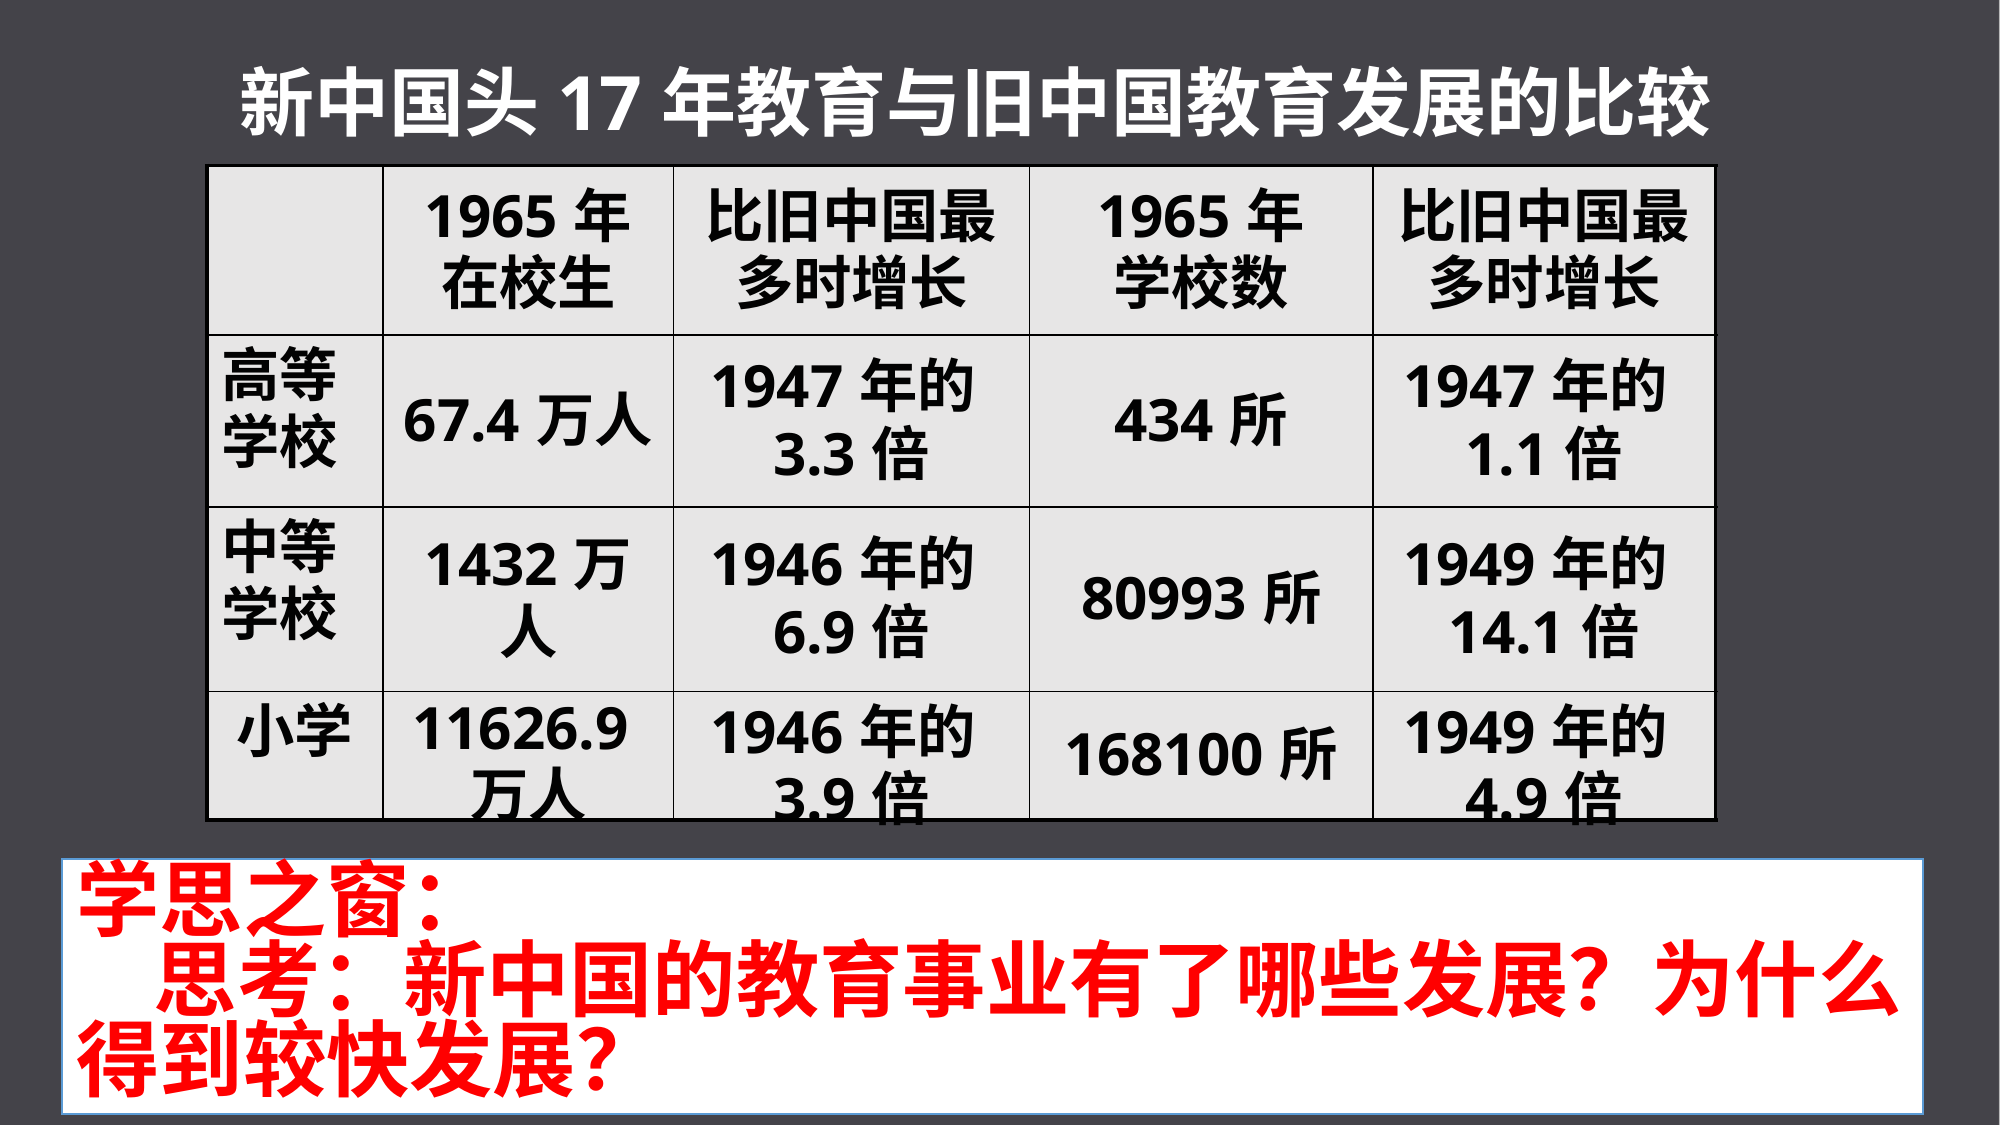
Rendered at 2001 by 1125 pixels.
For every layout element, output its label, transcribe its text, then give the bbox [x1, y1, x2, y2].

table_header [209, 167, 382, 334]
text_box 学思之窗： 思考：新中国的教育事业有了哪些发展？为什么得到较快发展？ [61, 858, 1924, 1115]
table_header 1965年在校生 [384, 167, 673, 334]
text_box 新中国头17年教育与旧中国教育发展的比较 [224, 48, 1759, 154]
table_cell 1949年的4.9倍 [1374, 692, 1714, 818]
table_cell 1946年的6.9倍 [674, 508, 1029, 691]
table_cell 1432万人 [384, 508, 673, 691]
table_cell 11626.9万人 [384, 692, 673, 818]
table_cell 67.4万人 [384, 336, 673, 506]
table_header 1965年 学校数 [1030, 167, 1372, 334]
table_cell 80993所 [1030, 508, 1372, 691]
table_cell 小学 [209, 692, 382, 818]
table_header 比旧中国最多时增长 [674, 167, 1029, 334]
table_cell 1949年的14.1倍 [1374, 508, 1714, 691]
table_cell 高等学校 [209, 336, 382, 506]
table_header 比旧中国最多时增长 [1374, 167, 1714, 334]
picture [0, 0, 2001, 1125]
table_cell 中等学校 [209, 508, 382, 691]
table_cell 434所 [1030, 336, 1372, 506]
table_cell 168100所 [1030, 692, 1372, 818]
table_cell 1947年的1.1倍 [1374, 336, 1714, 506]
table_cell 1947年的3.3倍 [674, 336, 1029, 506]
table_cell 1946年的3.9倍 [674, 692, 1029, 818]
